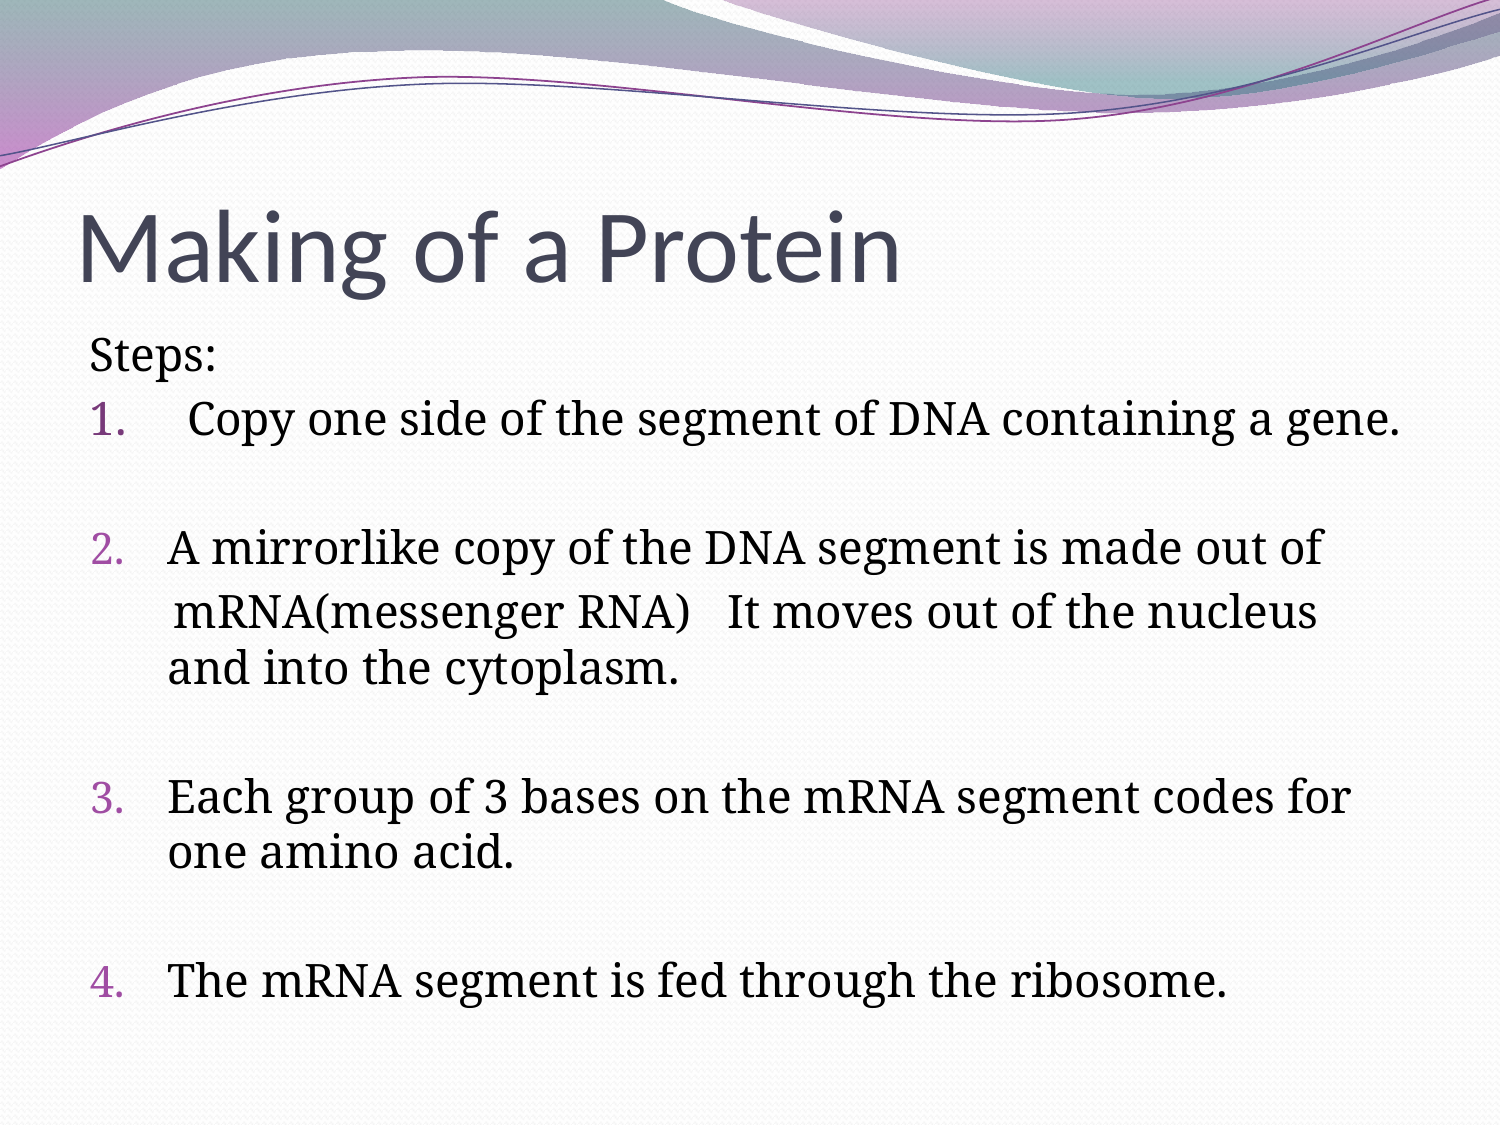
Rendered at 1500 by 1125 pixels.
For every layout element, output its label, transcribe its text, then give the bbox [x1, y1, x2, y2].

list Steps: 1. Copy one side of the segment of DNA containing a gene. A mirrorlike copy of the DNA segment is made out of mRNA(messenger RNA) It moves out of the nucleus and into the cytoplasm. Each group of 3 bases on the mRNA segment codes for one amino acid. The mRNA segment is fed through the ribosome. [75, 317, 1425, 1038]
title Making of a Protein [75, 115, 1425, 303]
